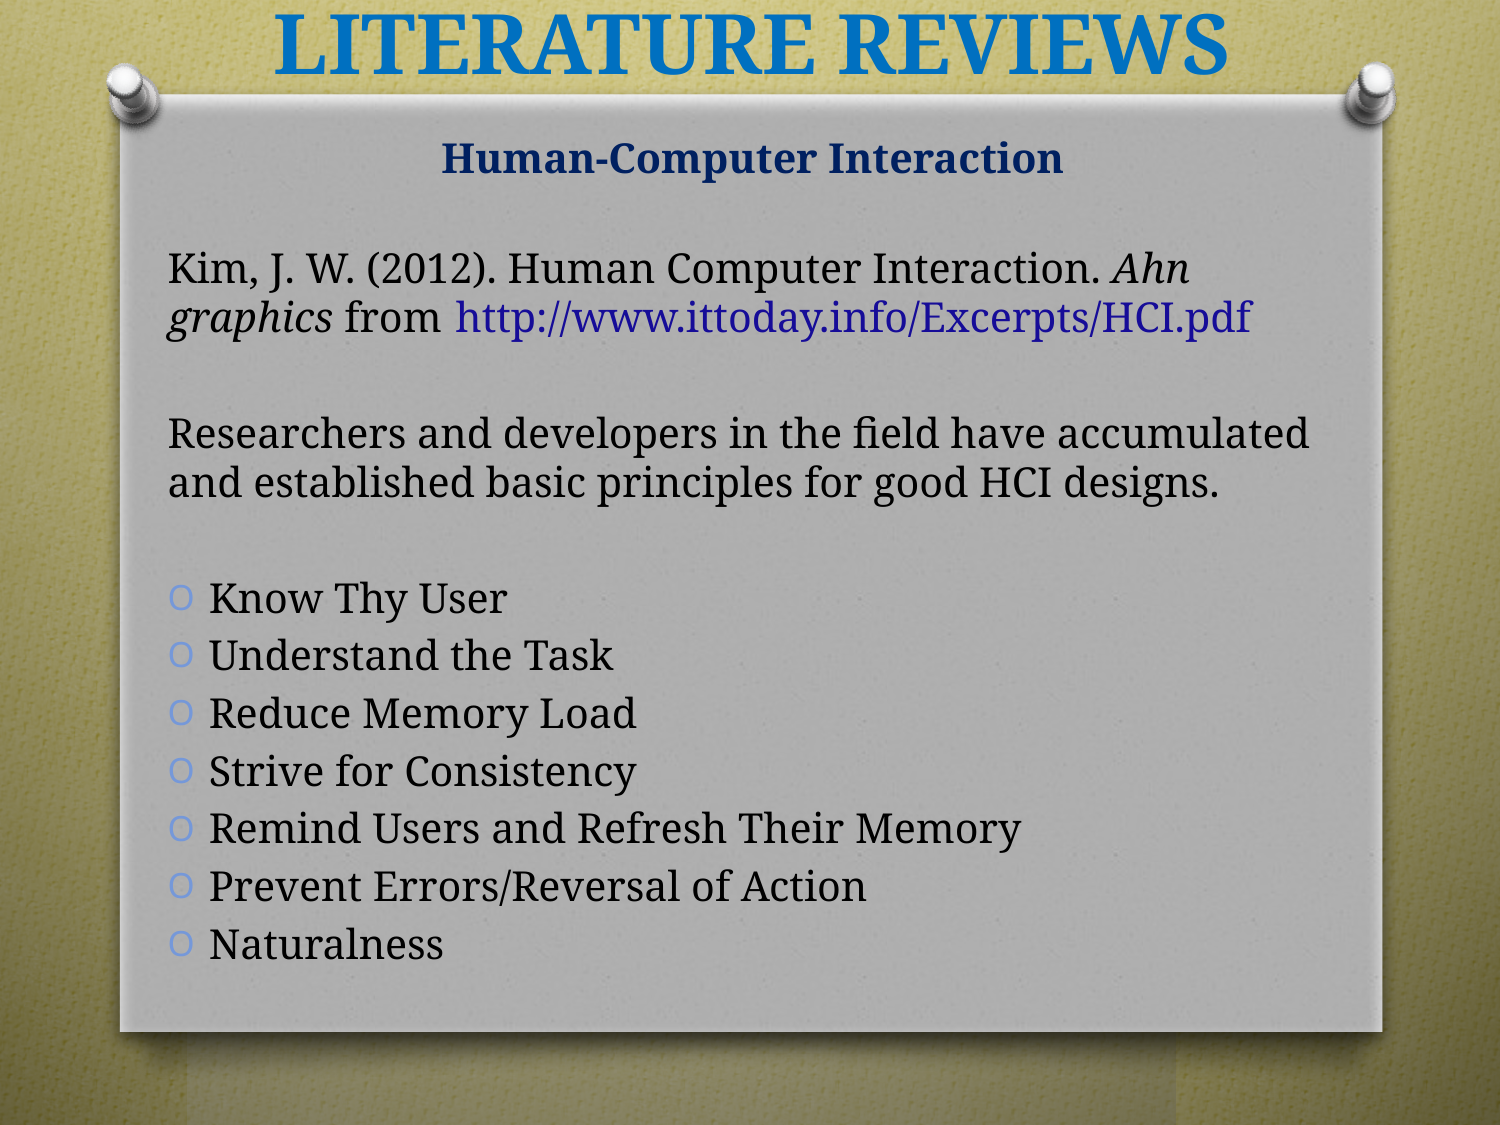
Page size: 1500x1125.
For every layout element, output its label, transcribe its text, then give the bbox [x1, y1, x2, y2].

picture [1328, 35, 1439, 156]
picture [75, 29, 184, 150]
text_box LITERATURE REVIEWS [152, 0, 1353, 99]
list Human-Computer Interaction Kim, J. W. (2012). Human Computer Interaction. Ahn graphics from http://www.ittoday.info/Excerpts/HCI.pdf Researchers and developers in the field have accumulated and established basic principles for good HCI designs. Know Thy User Understand the Task Reduce Memory Load Strive for Consistency Remind Users and Refresh Their Memory Prevent Errors/Reversal of Action Naturalness [152, 125, 1353, 1000]
